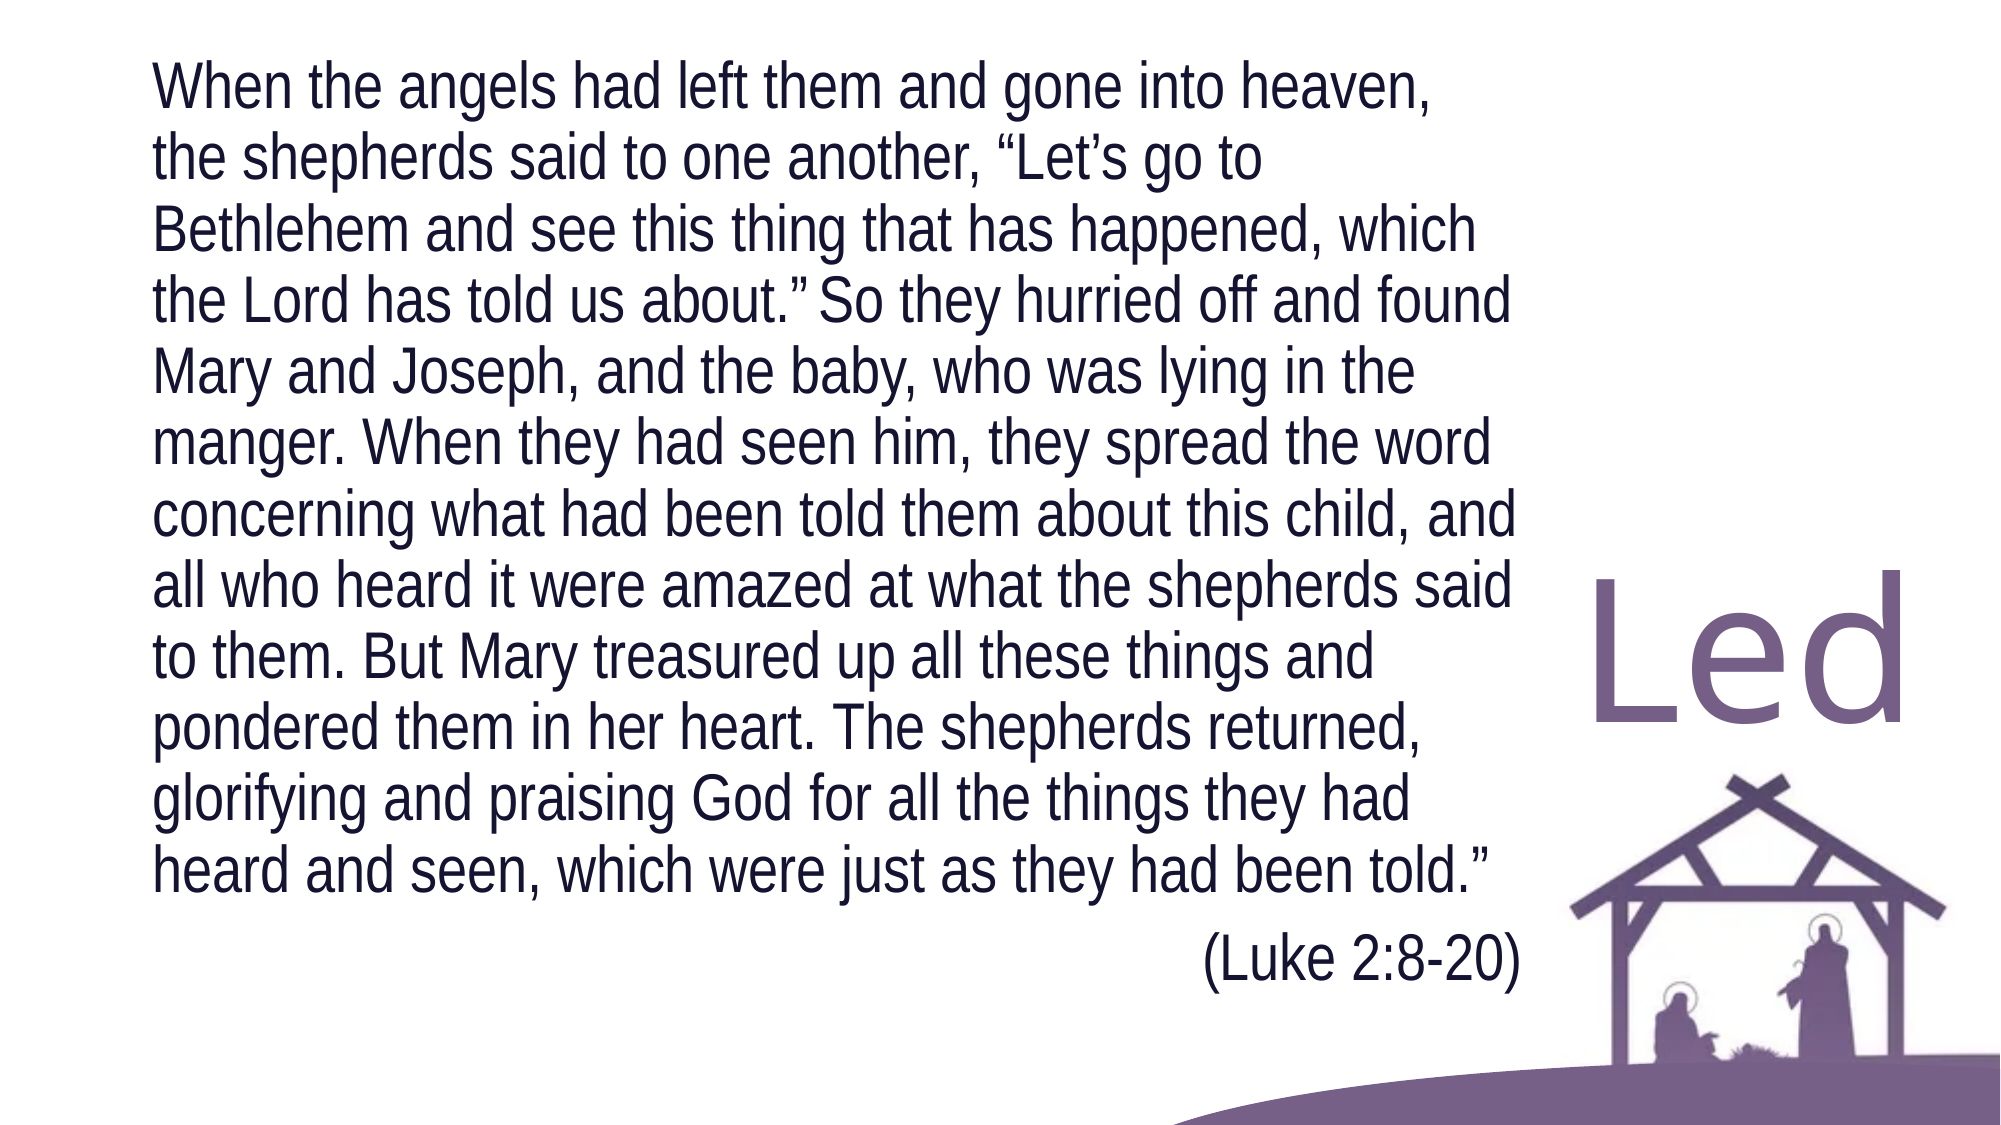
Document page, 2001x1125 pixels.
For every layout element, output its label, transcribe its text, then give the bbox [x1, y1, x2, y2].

picture [1555, 749, 2000, 1068]
list When the angels had left them and gone into heaven, the shepherds said to one another, “Let’s go to Bethlehem and see this thing that has happened, which the Lord has told us about.” So they hurried off and found Mary and Joseph, and the baby, who was lying in the manger. When they had seen him, they spread the word concerning what had been told them about this child, and all who heard it were amazed at what the shepherds said to them. But Mary treasured up all these things and pondered them in her heart. The shepherds returned, glorifying and praising God for all the things they had heard and seen, which were just as they had been told.” (Luke 2:8-20) [137, 44, 1538, 1084]
